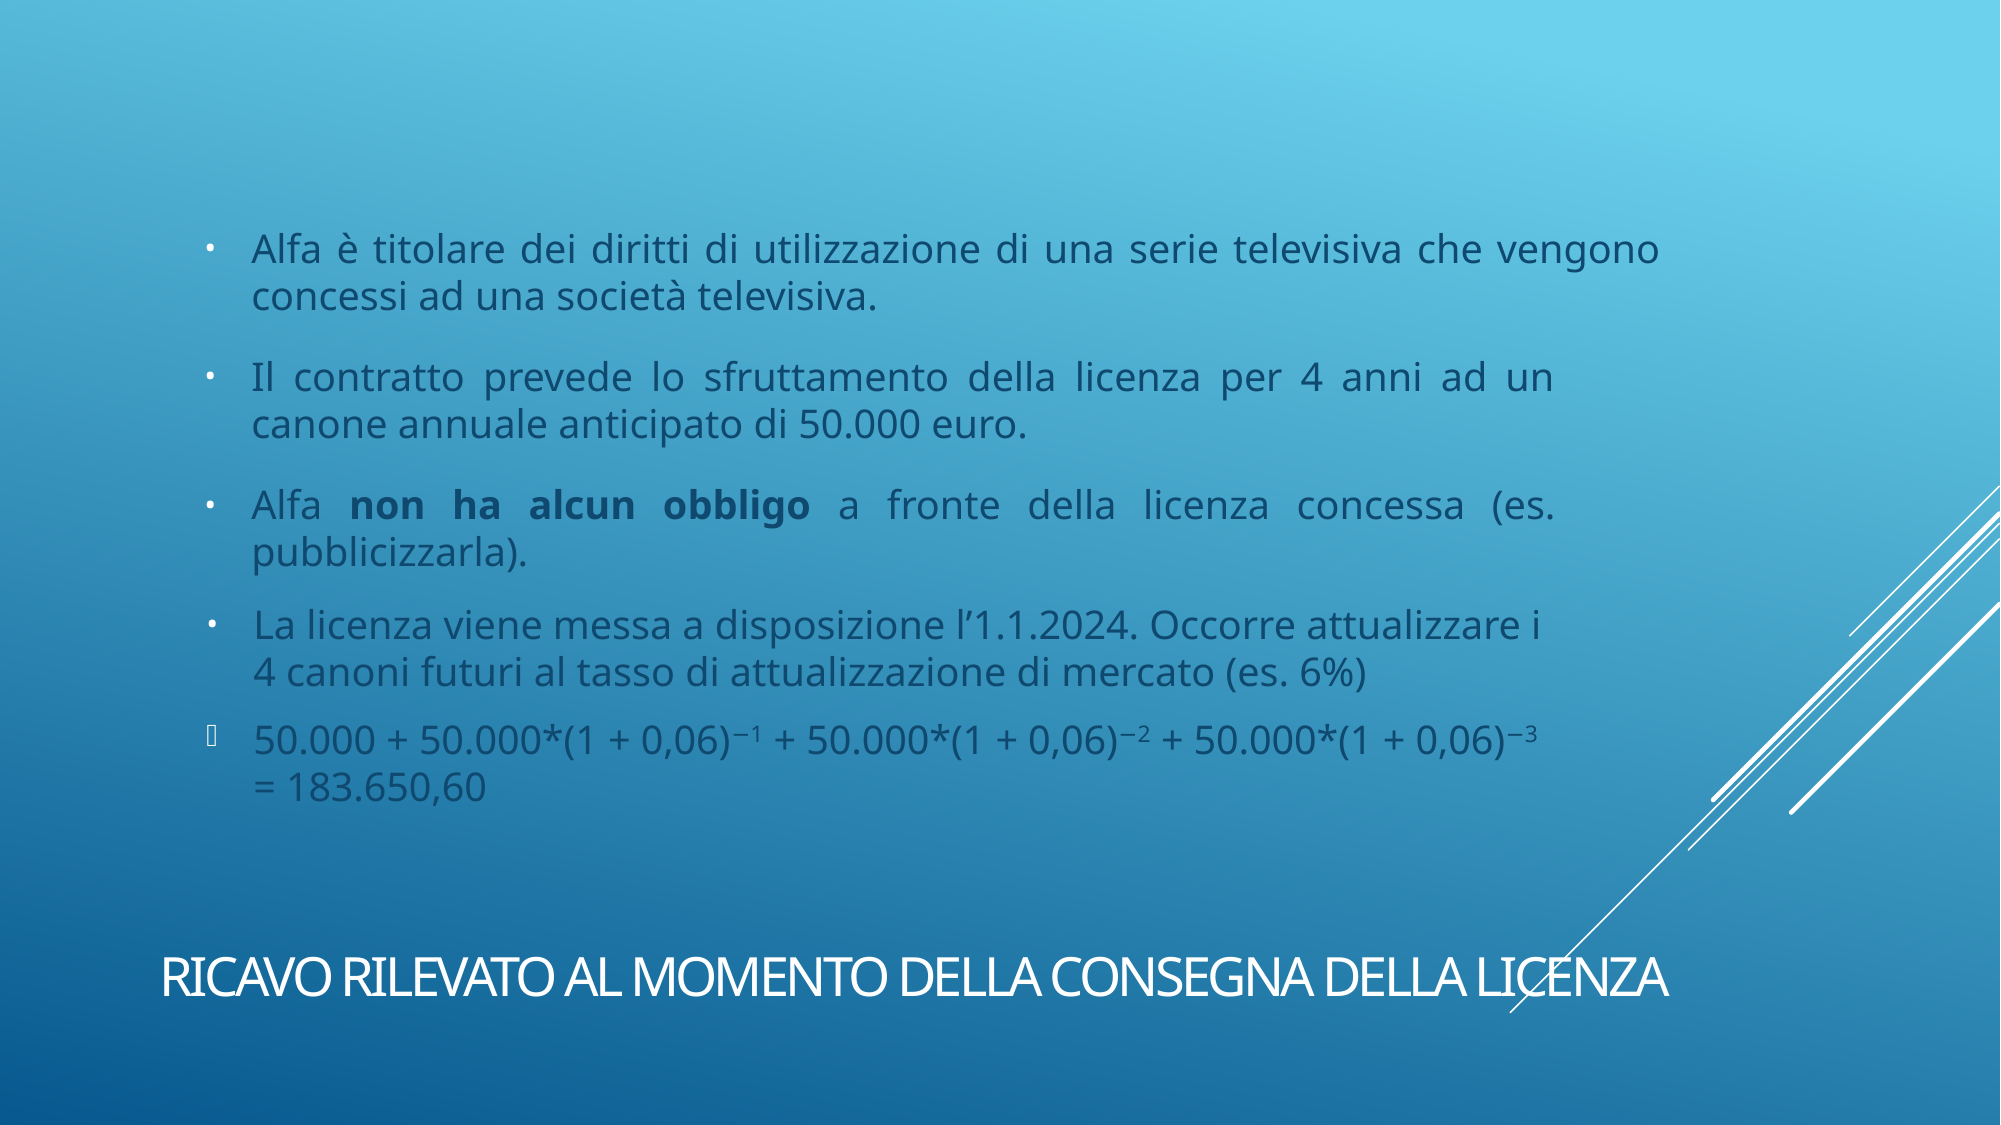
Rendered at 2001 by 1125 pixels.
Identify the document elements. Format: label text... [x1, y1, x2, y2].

list Alfa è titolare dei diritti di utilizzazione di una serie televisiva che vengono concessi ad una società televisiva. Il contratto prevede lo sfruttamento della licenza per 4 anni ad un canone annuale anticipato di 50.000 euro. Alfa non ha alcun obbligo a fronte della licenza concessa (es. pubblicizzarla). La licenza viene messa a disposizione l’1.1.2024. Occorre attualizzare i 4 canoni futuri al tasso di attualizzazione di mercato (es. 6%) 50.000 + 50.000*(1 + 0,06)−1 + 50.000*(1 + 0,06)−2 + 50.000*(1 + 0,06)−3 = 183.650,60 [112, 112, 1677, 921]
title Ricavo rilevato al momento della consegna della licenza [112, 936, 1719, 1013]
